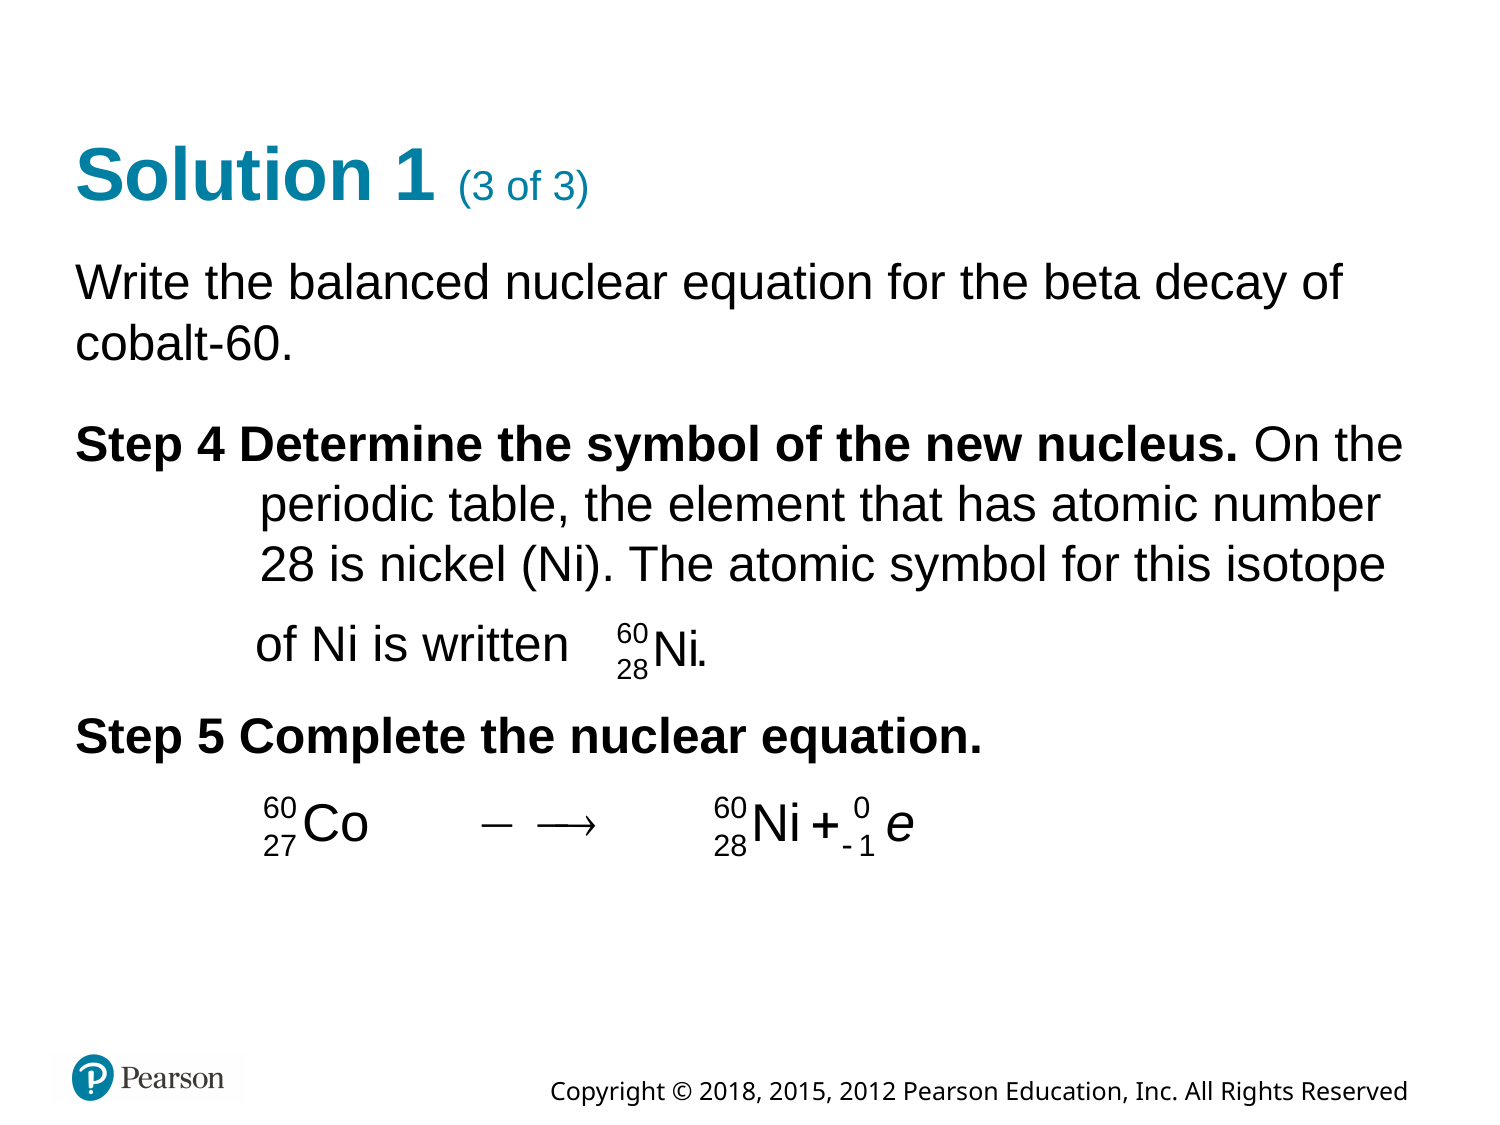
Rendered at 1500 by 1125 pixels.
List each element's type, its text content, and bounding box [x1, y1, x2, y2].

list Step 5 Complete the nuclear equation. [75, 703, 1426, 770]
picture [51, 1053, 245, 1102]
list Write the balanced nuclear equation for the beta decay of cobalt-60. [75, 249, 1450, 383]
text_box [612, 615, 710, 686]
list Step 4 Determine the symbol of the new nucleus. On the periodic table, the element that has atomic number 28 is nickel (N i). The atomic symbol for this isotope [75, 411, 1426, 603]
title Solution 1 (3 of 3) [75, 35, 1425, 216]
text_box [254, 788, 921, 863]
list of N i is written [255, 611, 593, 681]
